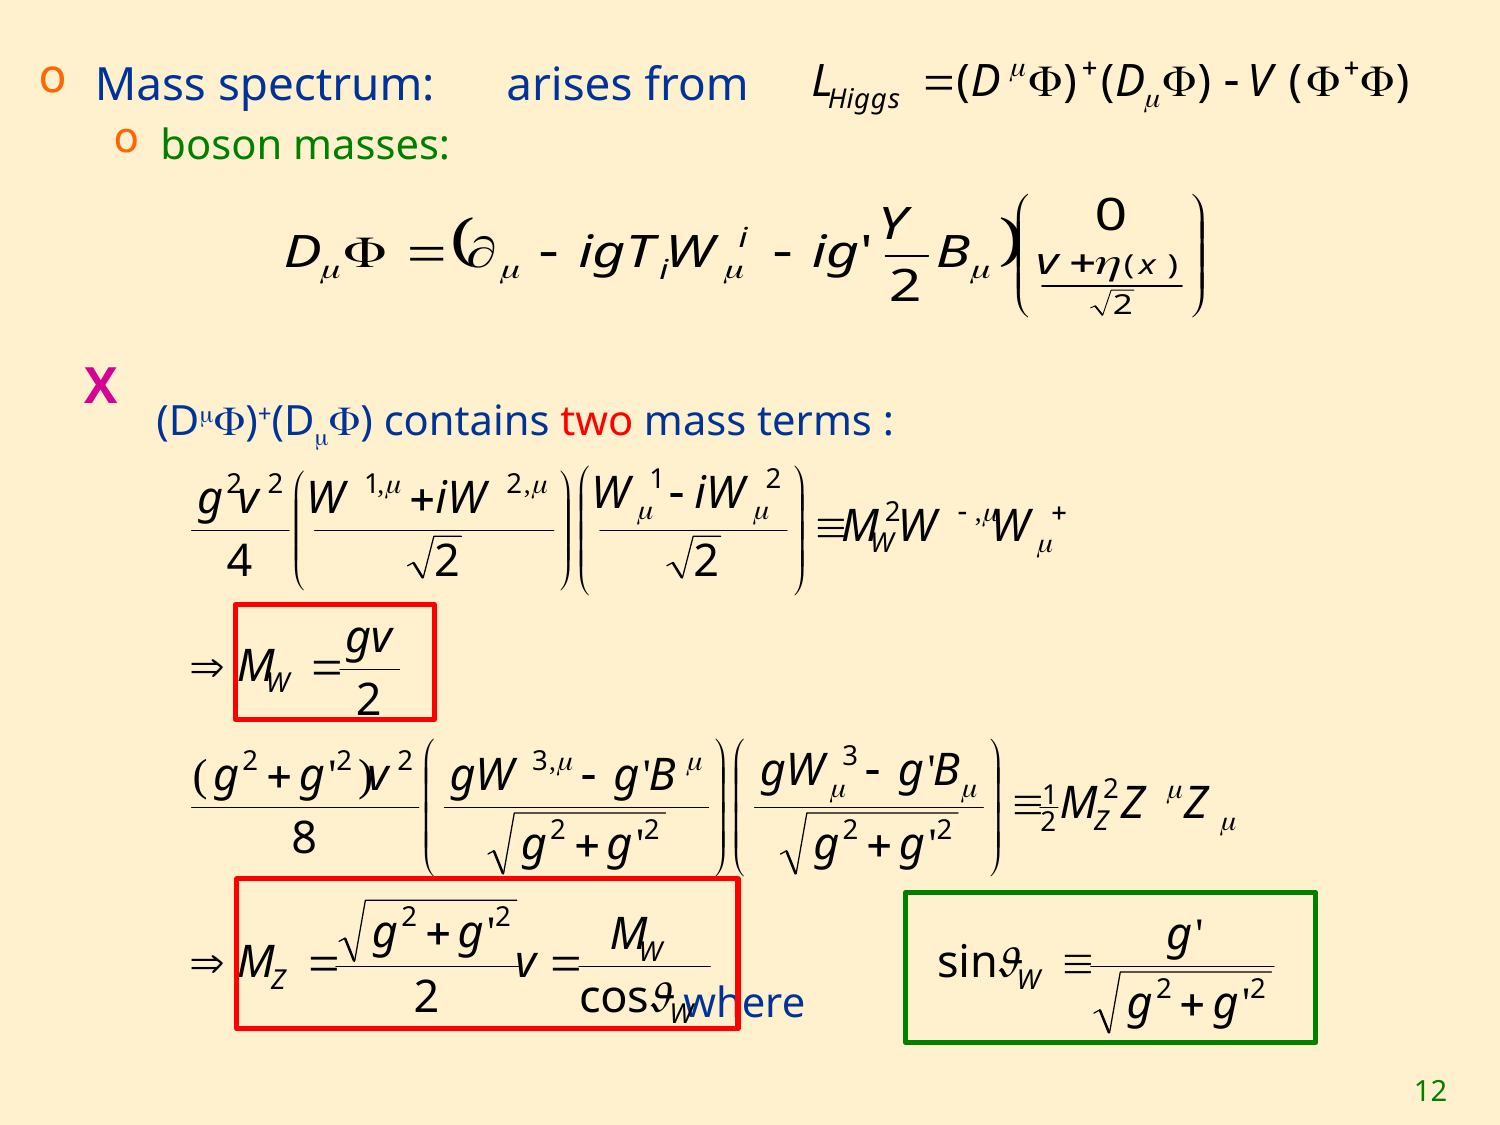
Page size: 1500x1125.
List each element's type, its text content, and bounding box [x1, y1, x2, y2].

slide_number 12 [1149, 1054, 1463, 1125]
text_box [186, 457, 1280, 1041]
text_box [808, 51, 1419, 124]
text_box X [70, 346, 164, 481]
text_box [1284, 892, 1316, 1043]
list Mass spectrum: arises from boson masses: (D)+(D) contains two mass terms : where [23, 46, 1477, 1067]
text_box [283, 187, 1217, 325]
